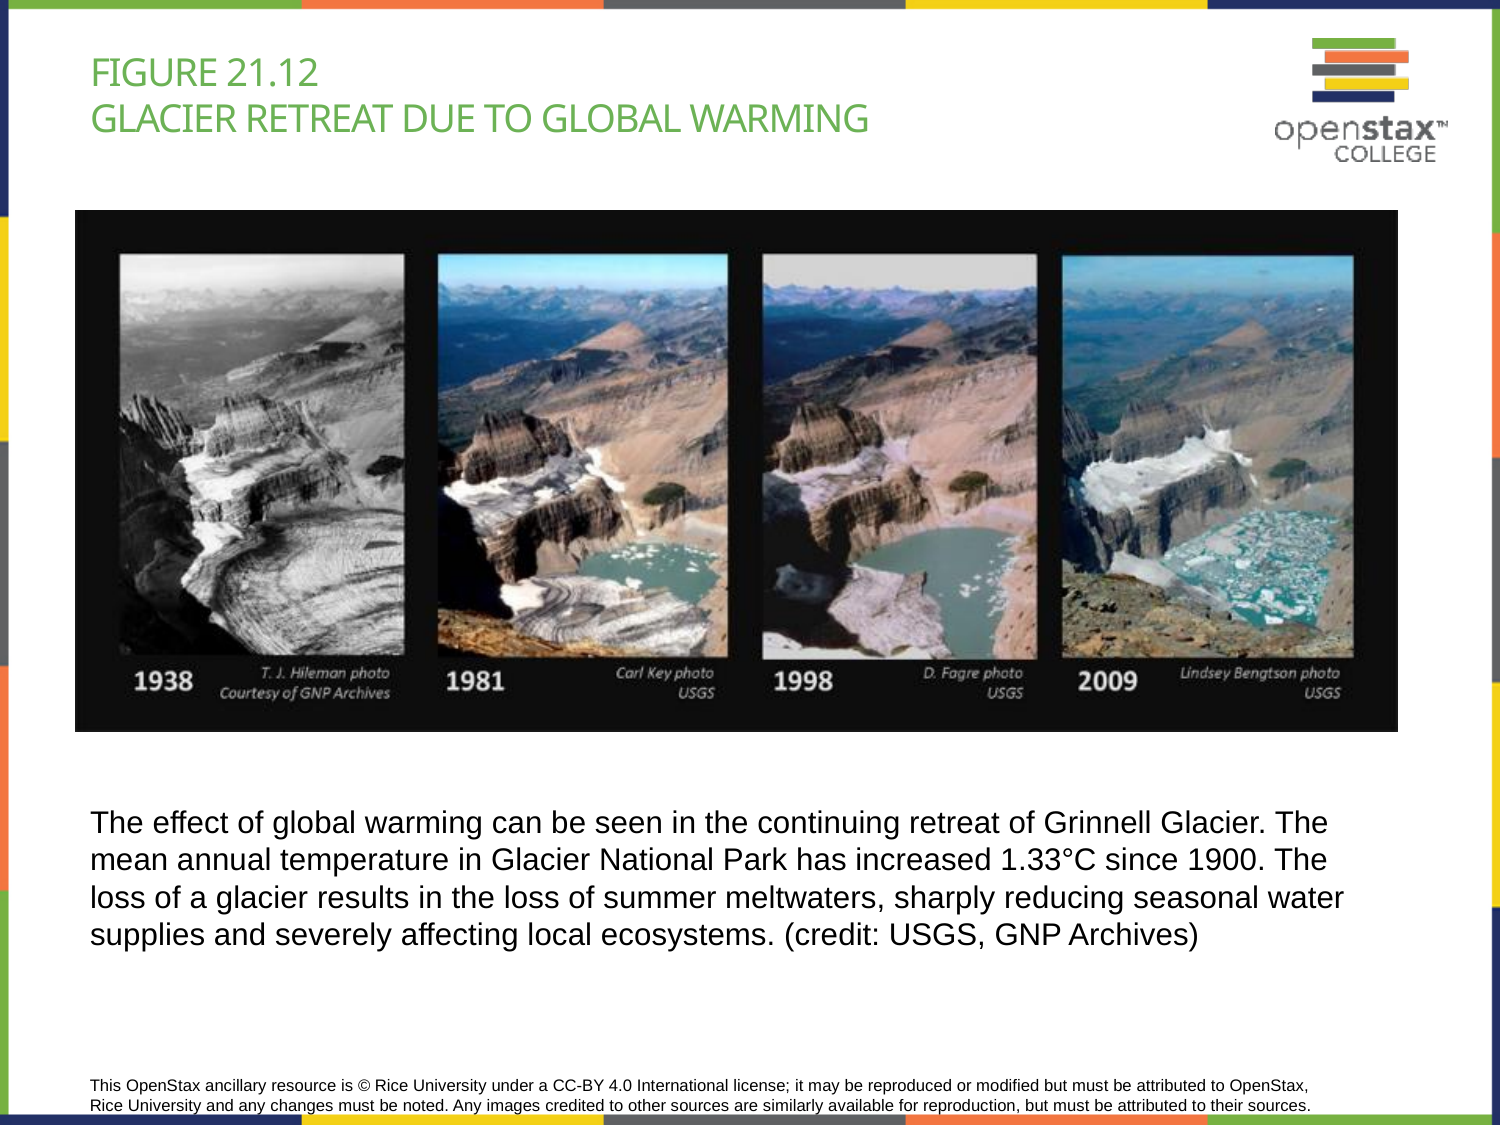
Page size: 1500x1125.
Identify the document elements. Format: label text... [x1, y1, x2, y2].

title Figure 21.12 Glacier retreat due to global warming [75, 39, 1273, 148]
text_box This OpenStax ancillary resource is © Rice University under a CC-BY 4.0 International license; it may be reproduced or modified but must be attributed to OpenStax, Rice University and any changes must be noted. Any images credited to other sources are similarly available for reproduction, but must be attributed to their sources. [75, 1067, 1336, 1114]
picture [0, 0, 1500, 1125]
list The effect of global warming can be seen in the continuing retreat of Grinnell Glacier. The mean annual temperature in Glacier National Park has increased 1.33°C since 1900. The loss of a glacier results in the loss of summer meltwaters, sharply reducing seasonal water supplies and severely affecting local ecosystems. (credit: USGS, GNP Archives) [75, 794, 1398, 986]
